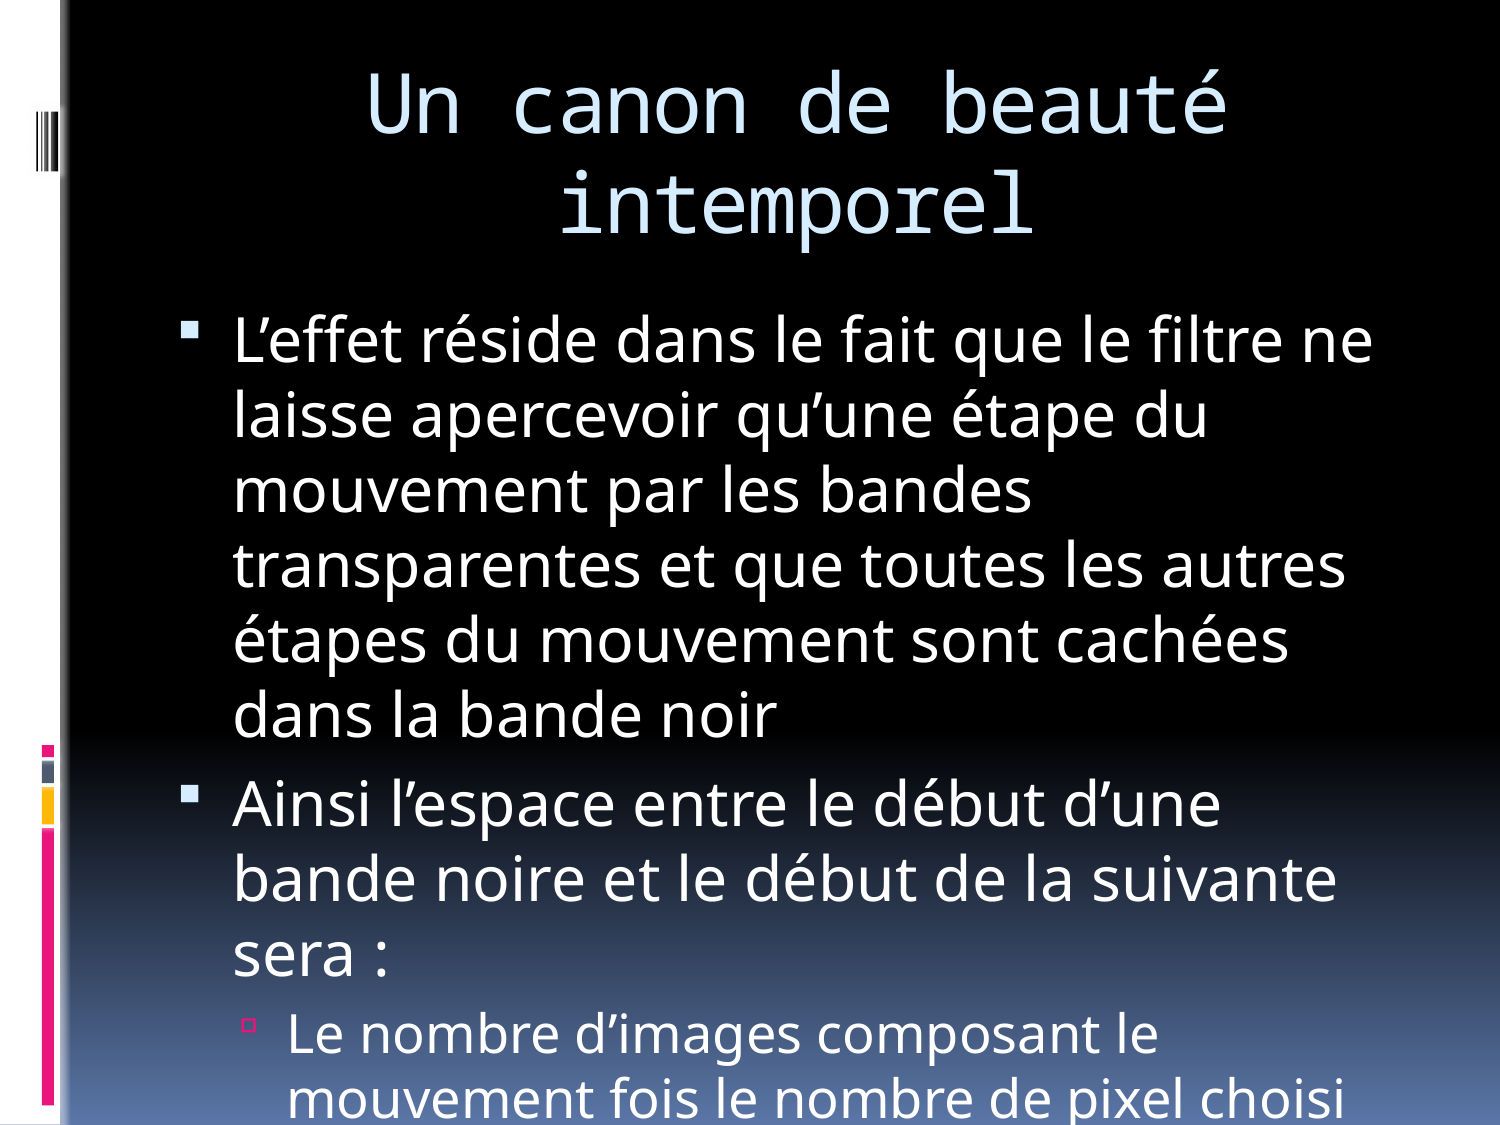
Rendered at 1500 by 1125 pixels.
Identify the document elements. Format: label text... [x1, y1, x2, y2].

list L’effet réside dans le fait que le filtre ne laisse apercevoir qu’une étape du mouvement par les bandes transparentes et que toutes les autres étapes du mouvement sont cachées dans la bande noir Ainsi l’espace entre le début d’une bande noire et le début de la suivante sera : Le nombre d’images composant le mouvement fois le nombre de pixel choisi [150, 292, 1425, 1043]
title Un canon de beauté intemporel [159, 42, 1435, 193]
